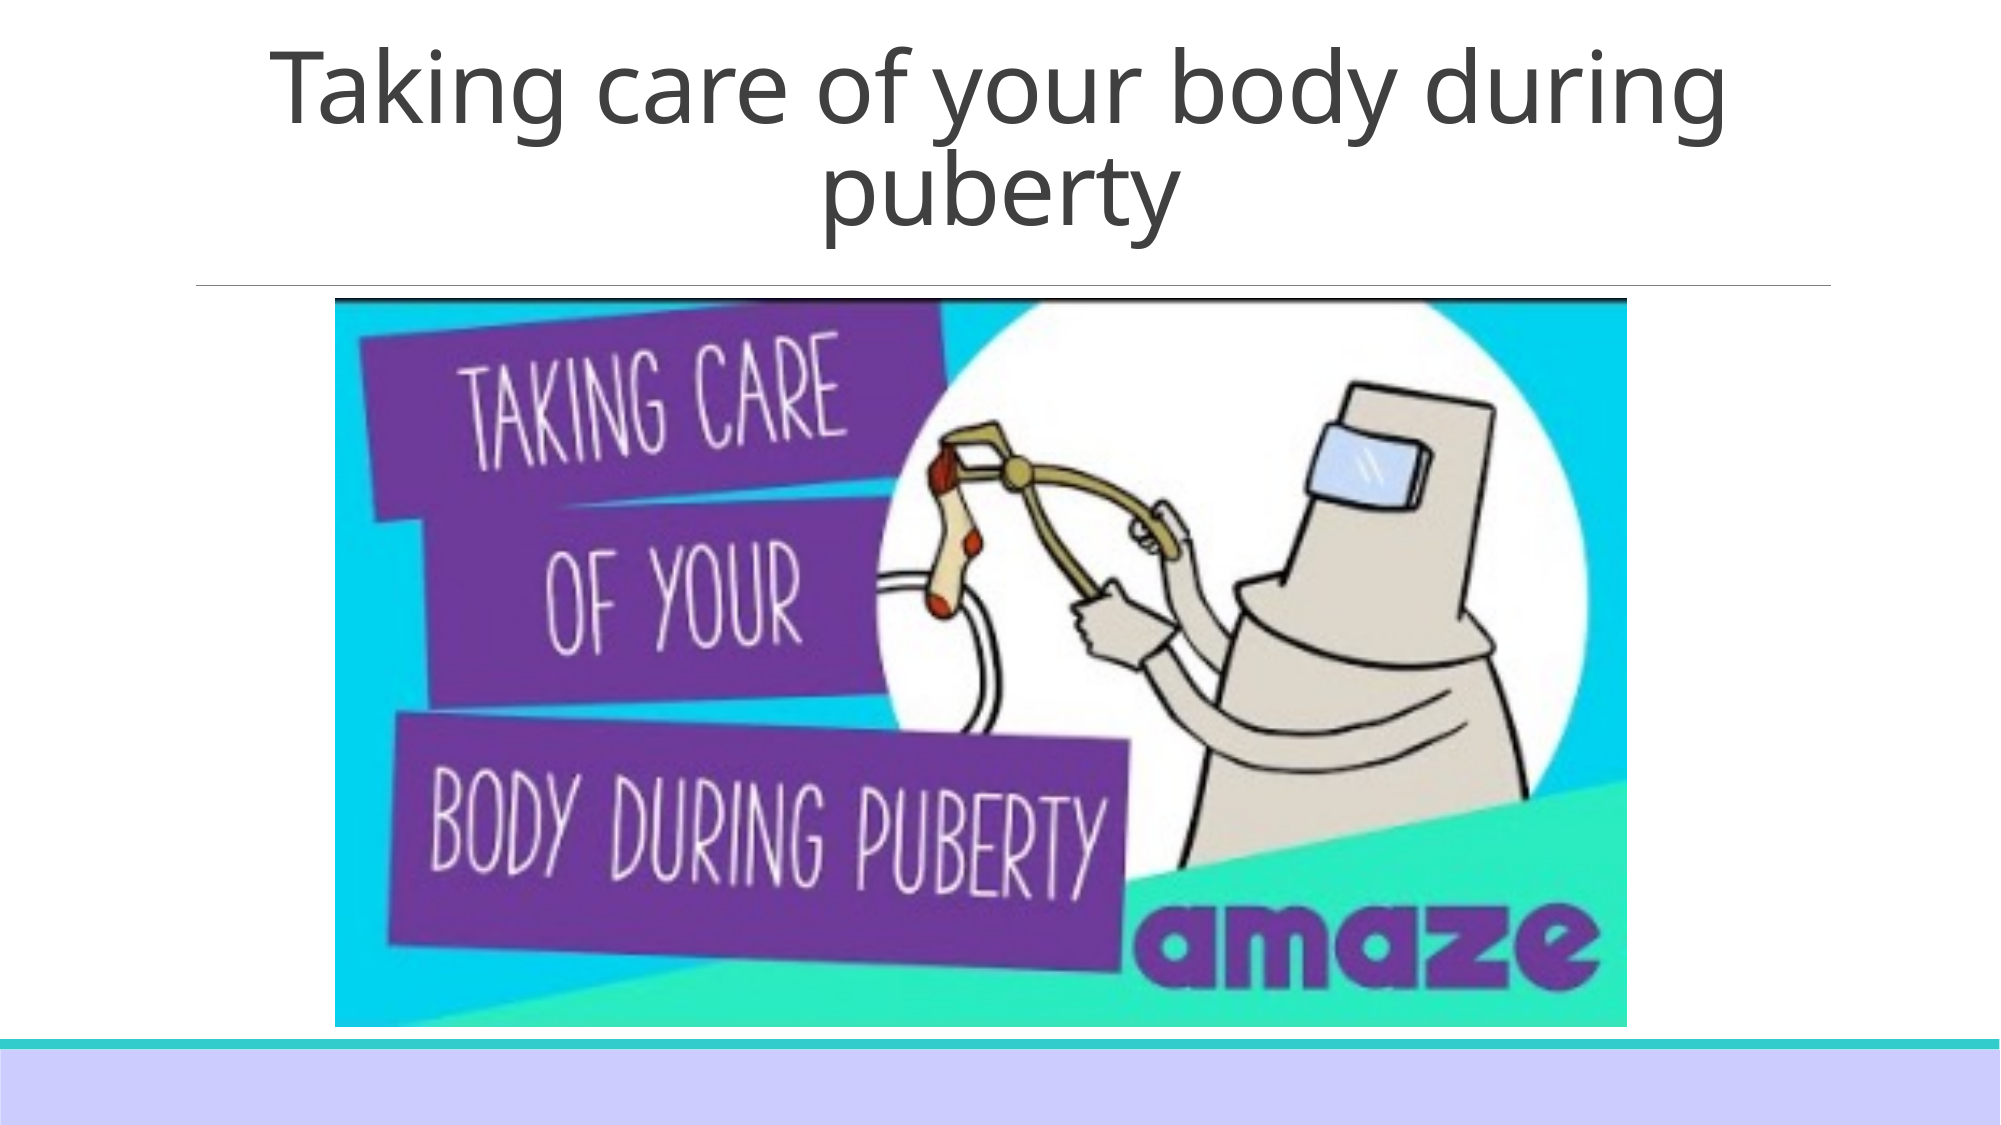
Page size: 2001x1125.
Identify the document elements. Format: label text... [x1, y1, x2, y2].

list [334, 296, 1628, 1028]
title Taking care of your body during puberty [125, 3, 1875, 254]
